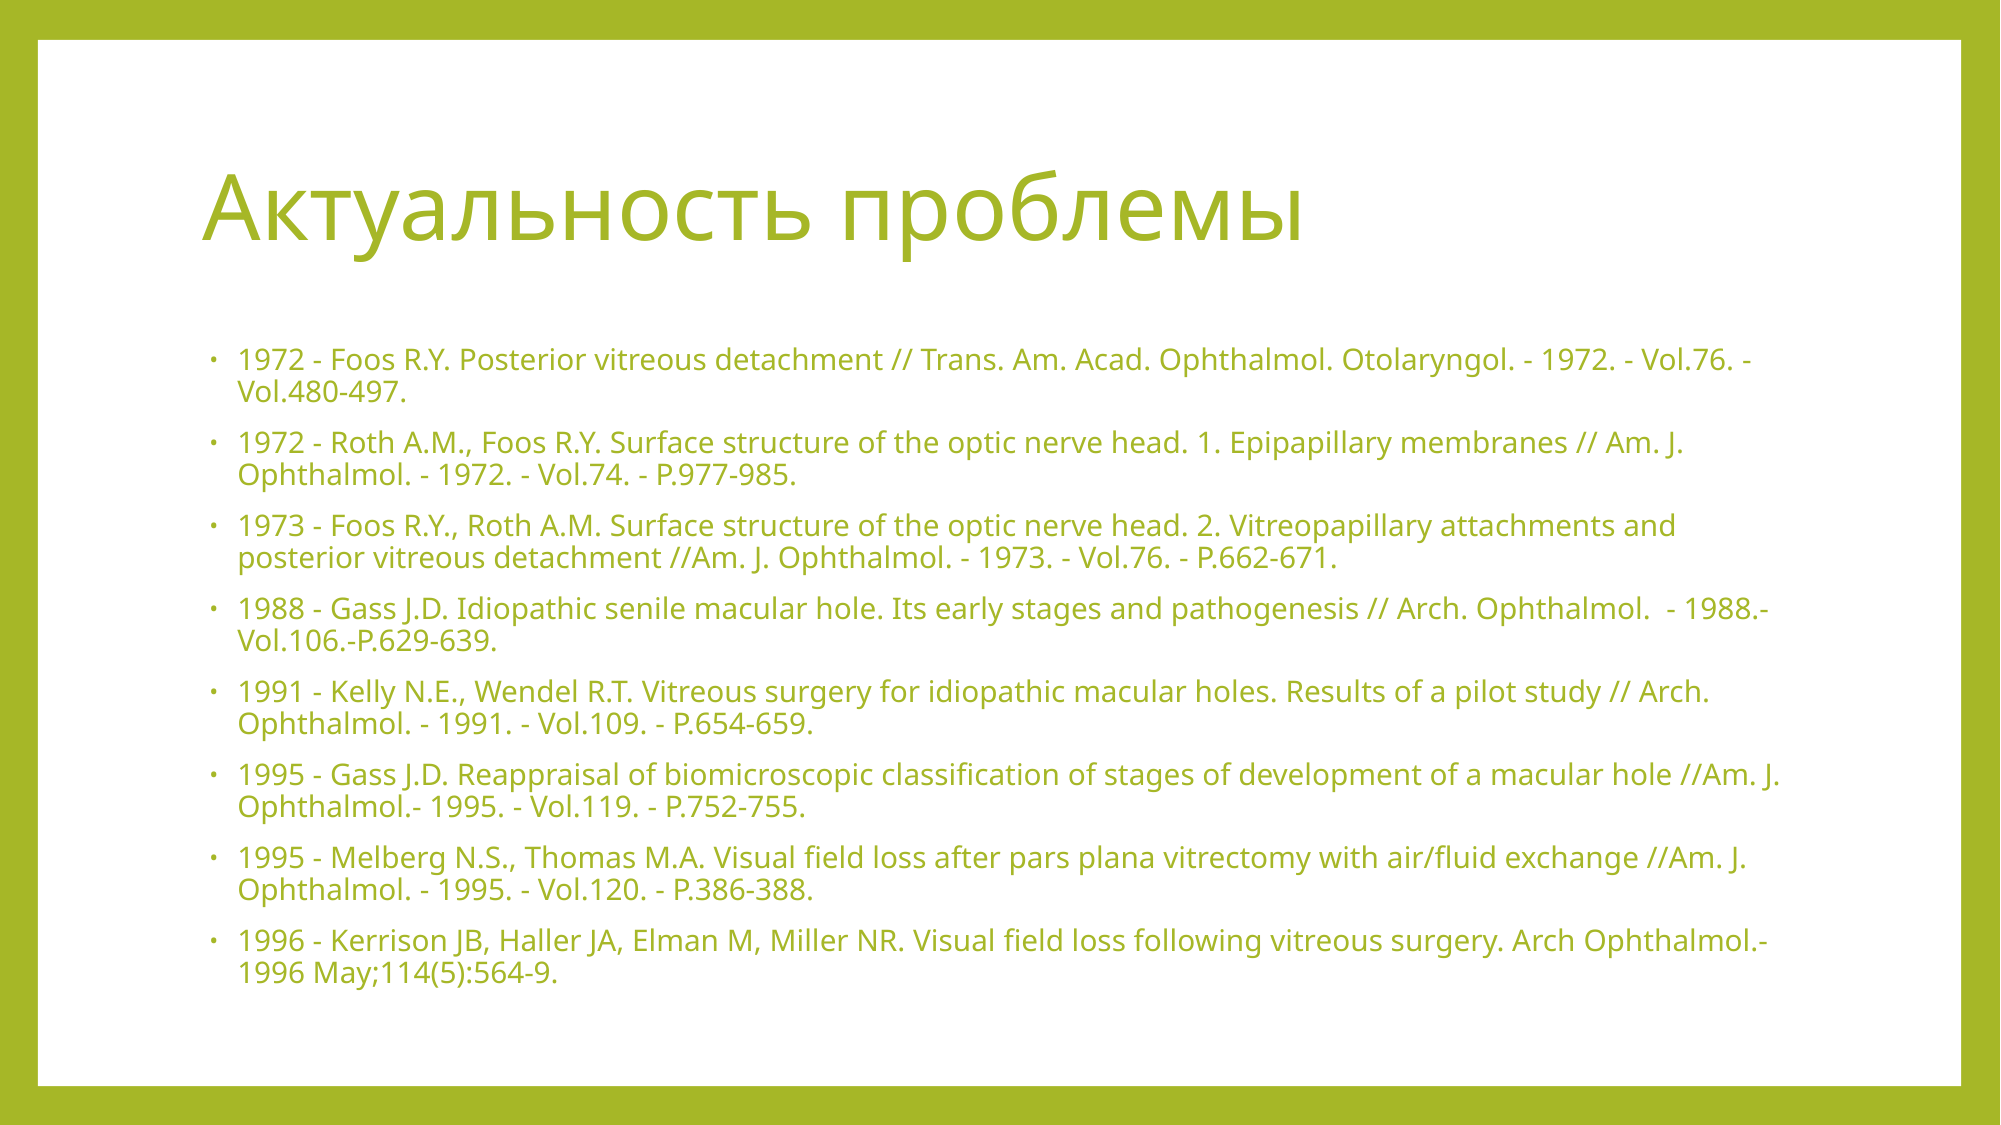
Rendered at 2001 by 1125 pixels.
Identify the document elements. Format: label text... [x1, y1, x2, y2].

title Актуальность проблемы [187, 99, 1808, 323]
list 1972 - Foos R.Y. Posterior vitreous detachment // Trans. Am. Acad. Ophthalmol. Otolaryngol. - 1972. - Vol.76. - Vol.480-497. 1972 - Roth A.M., Foos R.Y. Surface structure of the optic nerve head. 1. Epipapillary membranes // Am. J. Ophthalmol. - 1972. - Vol.74. - P.977-985. 1973 - Foos R.Y., Roth A.M. Surface structure of the optic nerve head. 2. Vitreopapillary attachments and posterior vitreous detachment //Am. J. Ophthalmol. - 1973. - Vol.76. - P.662-671. 1988 - Gass J.D. Idiopathic senile macular hole. Its early stages and pathogenesis // Arch. Ophthalmol. - 1988.-Vol.106.-P.629-639. 1991 - Kelly N.E., Wendel R.T. Vitreous surgery for idiopathic macular holes. Results of a pilot study // Arch. Ophthalmol. - 1991. - Vol.109. - P.654-659. 1995 - Gass J.D. Reappraisal of biomicroscopic classification of stages of development of a macular hole //Am. J. Ophthalmol.- 1995. - Vol.119. - P.752-755. 1995 - Melberg N.S., Thomas М.А. Visual field loss after pars plana vitrectomy with air/fluid exchange //Am. J. Ophthalmol. - 1995. - Vol.120. - P.386-388. 1996 - Kerrison JB, Haller JA, Elman M, Miller NR. Visual field loss following vitreous surgery. Arch Ophthalmol.- 1996 May;114(5):564-9. [187, 337, 1808, 1000]
